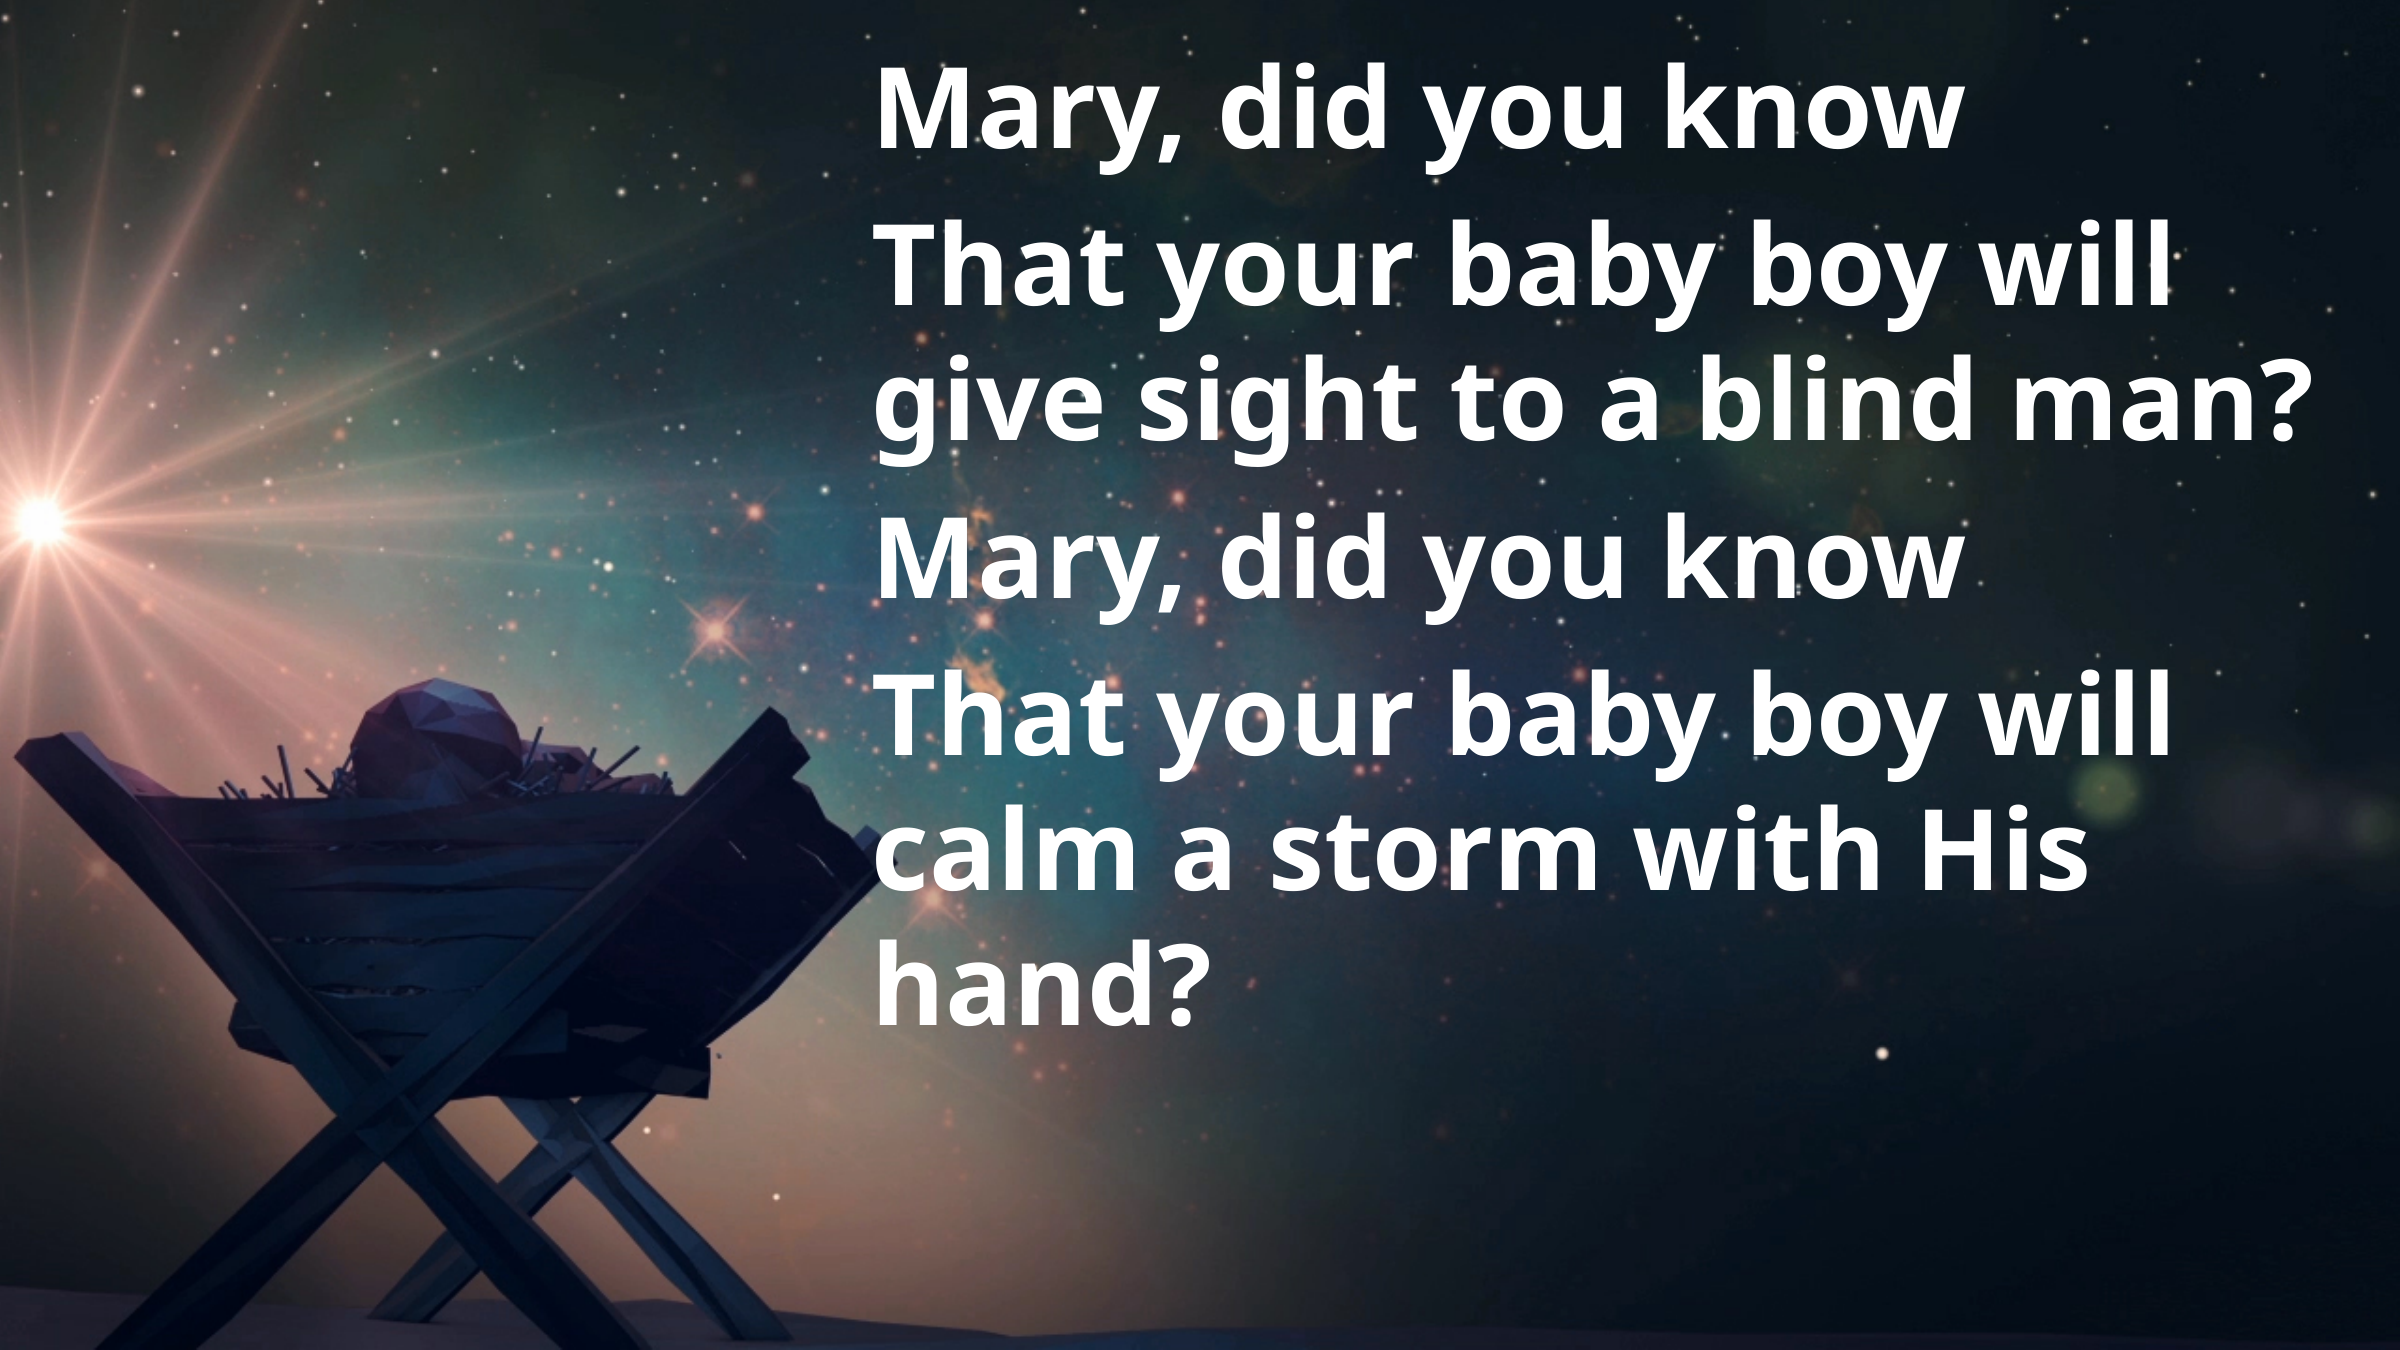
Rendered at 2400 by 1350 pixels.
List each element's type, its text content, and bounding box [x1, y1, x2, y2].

picture [0, 0, 2400, 1350]
list Mary, did you know That your baby boy will give sight to a blind man? Mary, did you know That your baby boy will calm a storm with His hand? [849, 24, 2363, 1325]
